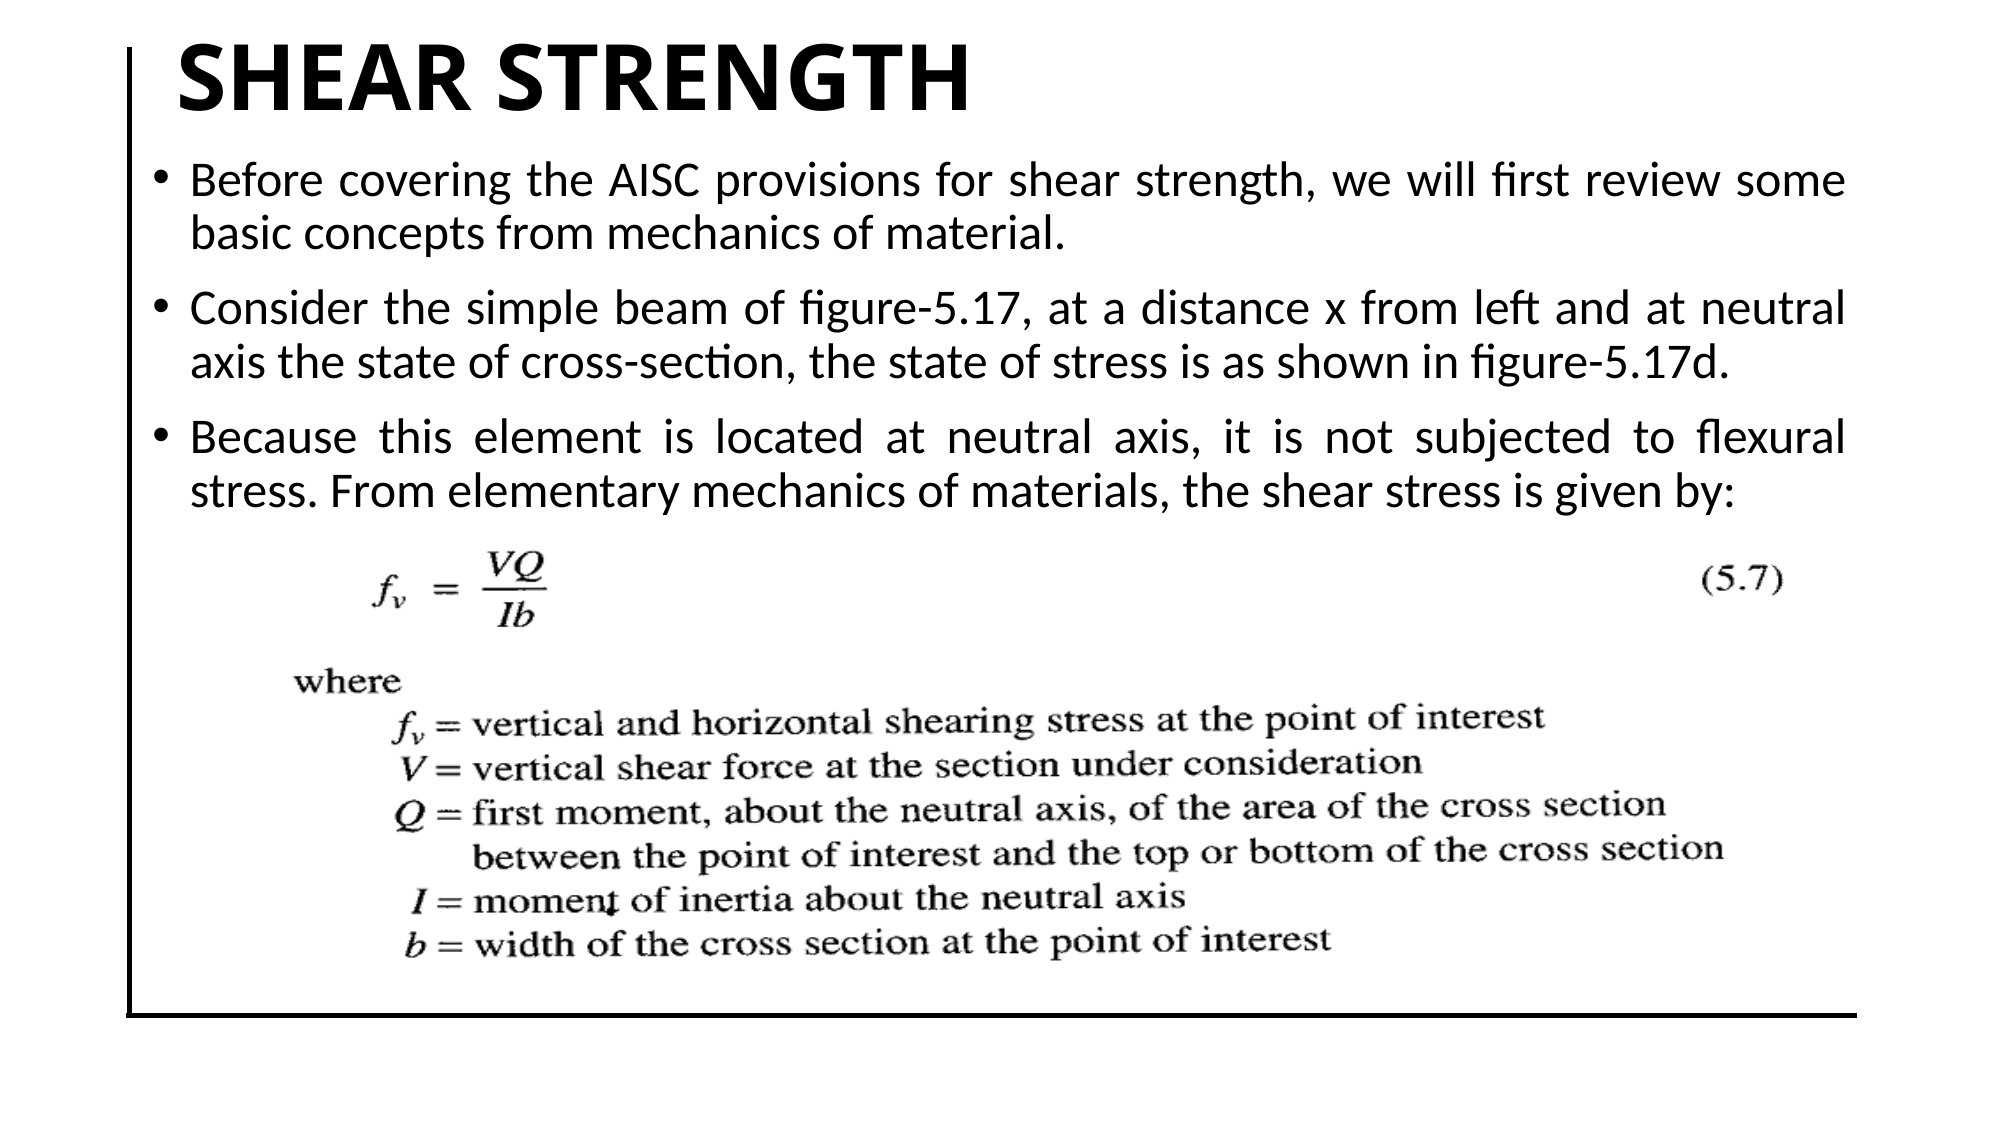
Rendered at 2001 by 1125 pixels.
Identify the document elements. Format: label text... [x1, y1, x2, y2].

title SHEAR STRENGTH [137, 15, 1863, 145]
picture [208, 527, 1808, 981]
list Before covering the AISC provisions for shear strength, we will first review some basic concepts from mechanics of material. Consider the simple beam of figure-5.17, at a distance x from left and at neutral axis the state of cross-section, the state of stress is as shown in figure-5.17d. Because this element is located at neutral axis, it is not subjected to flexural stress. From elementary mechanics of materials, the shear stress is given by: [137, 145, 1863, 1016]
